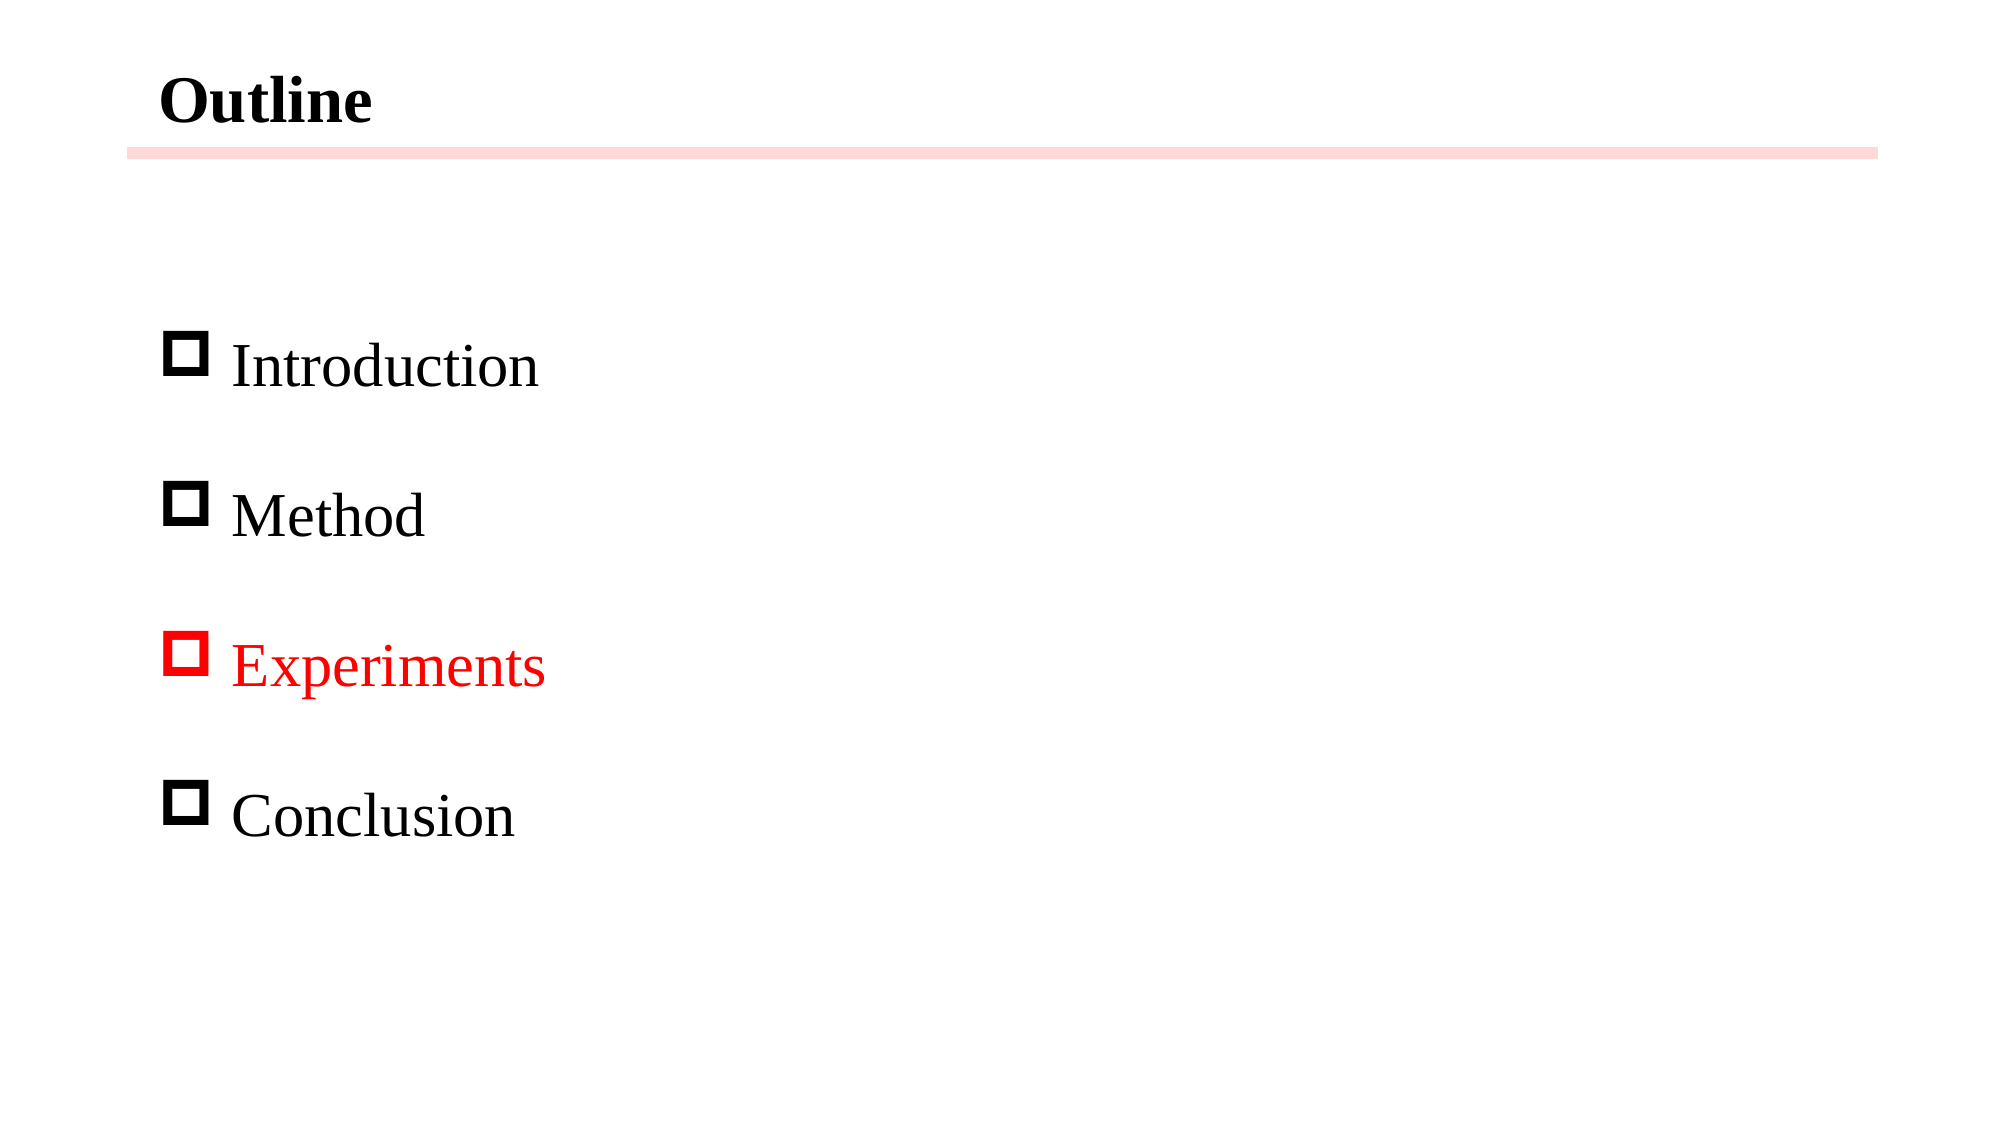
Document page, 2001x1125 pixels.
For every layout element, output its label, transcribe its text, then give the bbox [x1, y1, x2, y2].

text_box Introduction Method Experiments Conclusion [143, 241, 1879, 856]
text_box Outline [143, 48, 435, 143]
